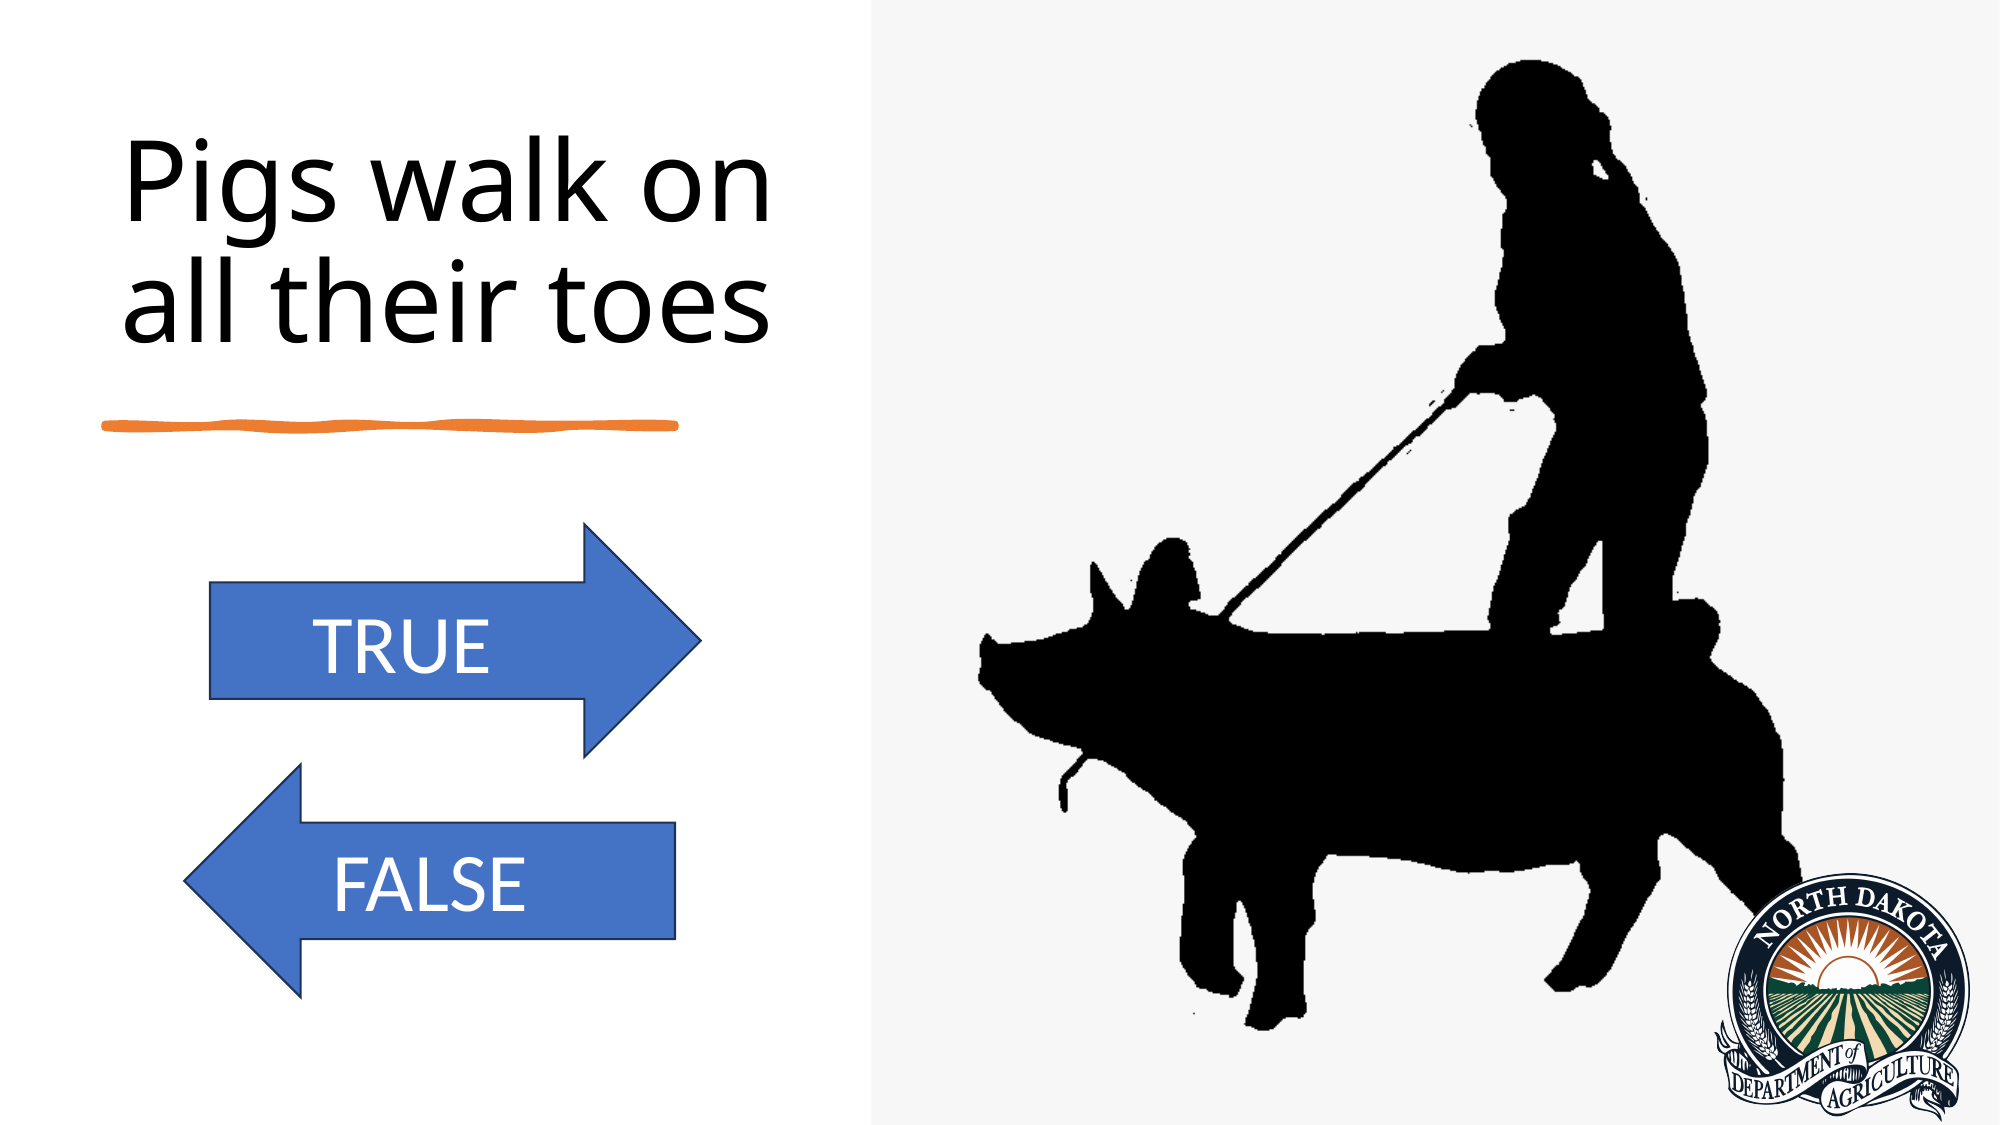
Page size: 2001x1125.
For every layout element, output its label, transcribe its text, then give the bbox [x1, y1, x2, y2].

text_box FALSE [317, 820, 673, 936]
title Pigs walk on all their toes [105, 53, 822, 375]
picture [1713, 873, 1970, 1122]
text_box [0, 0, 871, 1125]
text_box TRUE [297, 582, 653, 698]
text_box [103, 421, 676, 431]
text_box [182, 761, 677, 1000]
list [871, 0, 2000, 1125]
text_box [208, 521, 645, 760]
text_box [653, 591, 703, 690]
